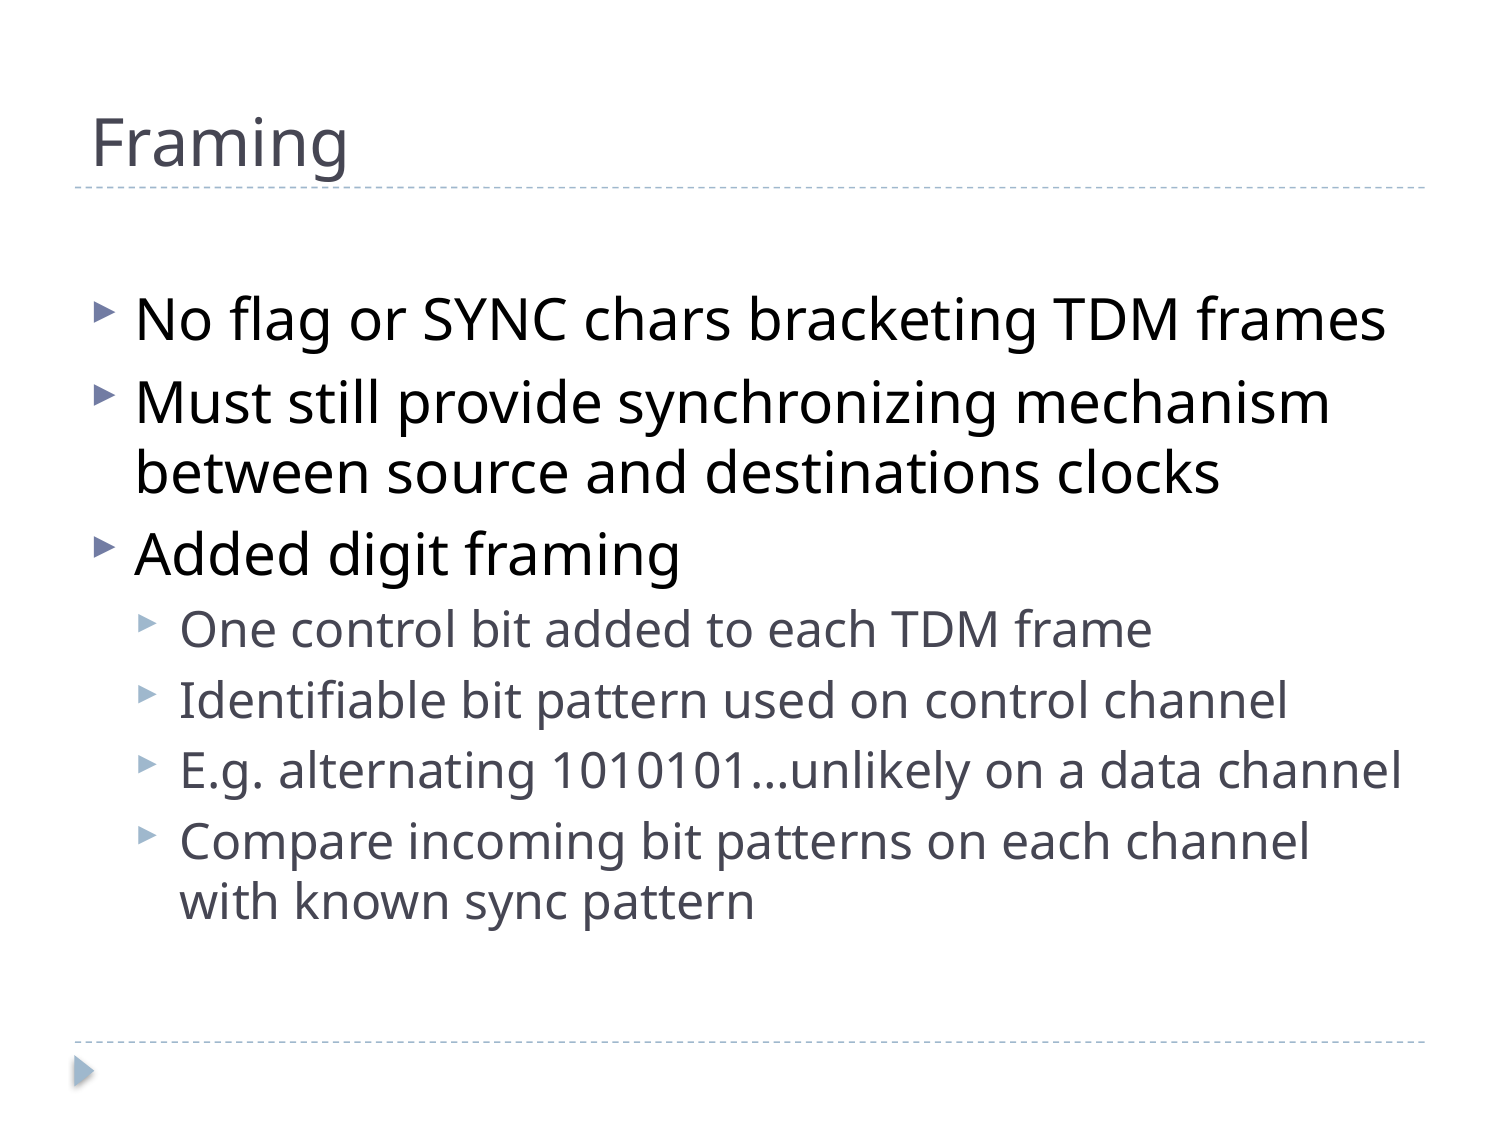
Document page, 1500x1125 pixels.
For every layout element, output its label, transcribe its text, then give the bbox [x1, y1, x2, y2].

list No flag or SYNC chars bracketing TDM frames Must still provide synchronizing mechanism between source and destinations clocks Added digit framing One control bit added to each TDM frame Identifiable bit pattern used on control channel E.g. alternating 1010101…unlikely on a data channel Compare incoming bit patterns on each channel with known sync pattern [74, 274, 1426, 1063]
title Framing [74, 24, 1426, 188]
